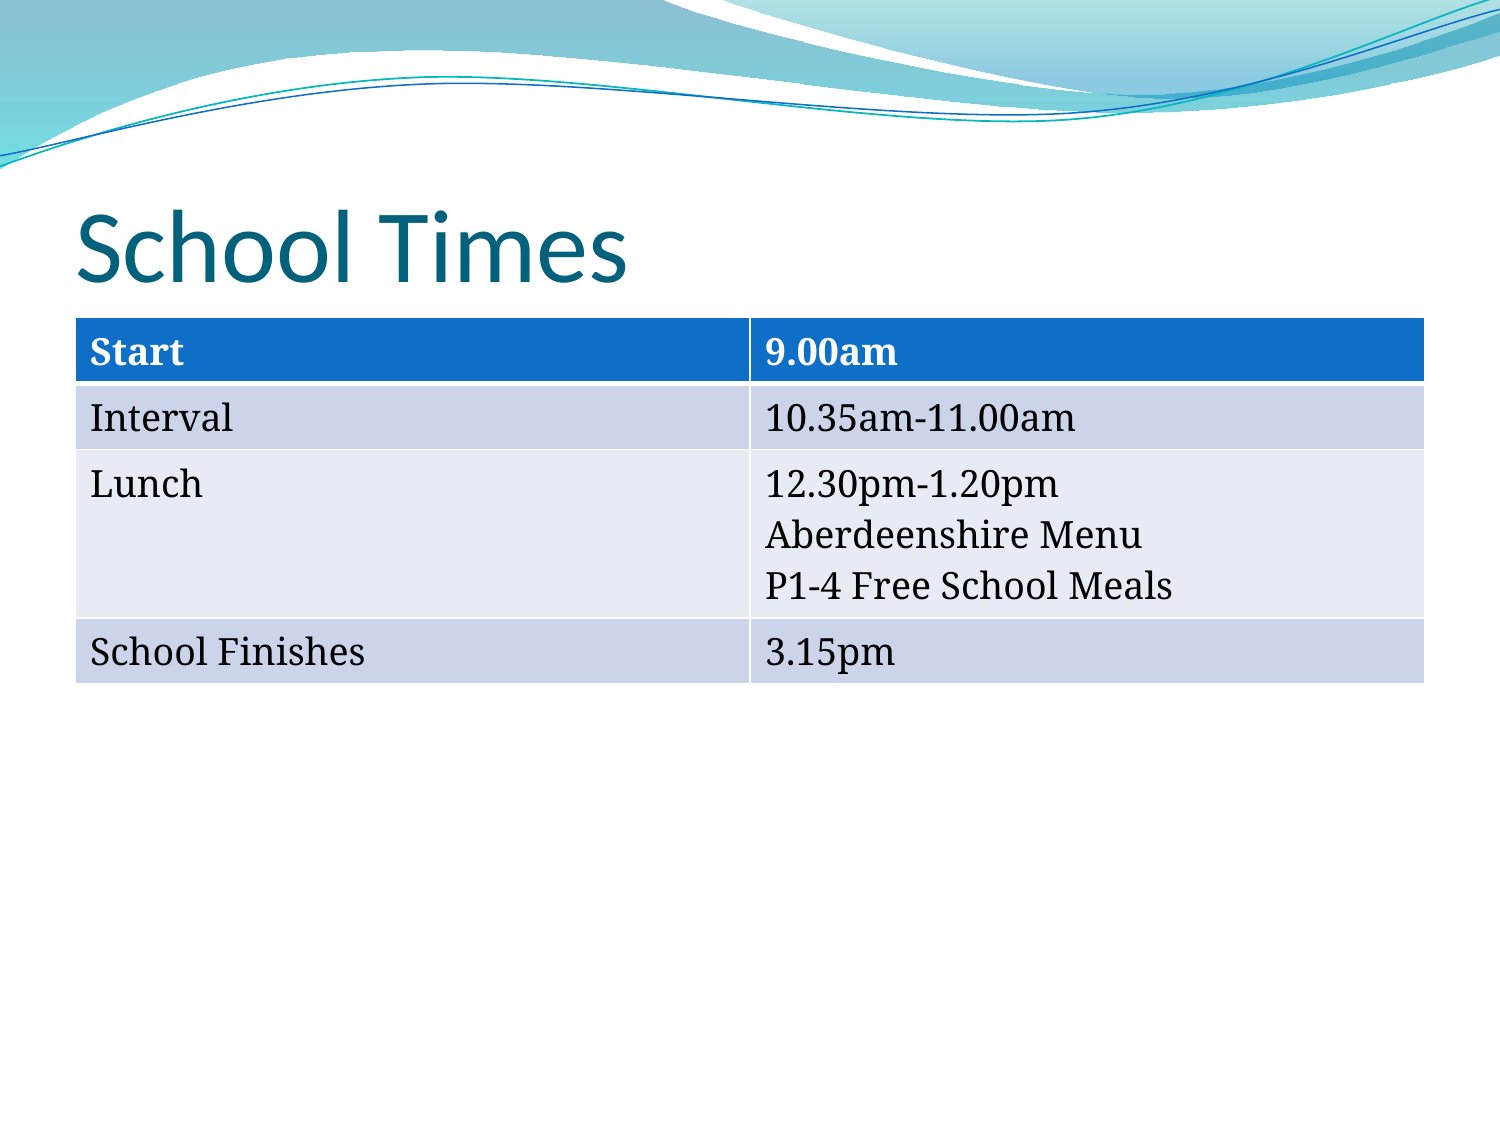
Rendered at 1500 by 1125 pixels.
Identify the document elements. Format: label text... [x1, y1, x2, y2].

table_cell Lunch [76, 450, 749, 617]
title School Times [75, 115, 1425, 303]
table_header 9.00am [751, 318, 1424, 381]
table_cell School Finishes [76, 619, 749, 683]
table_cell 12.30pm-1.20pm Aberdeenshire Menu P1-4 Free School Meals [751, 450, 1424, 617]
table_cell 3.15pm [751, 619, 1424, 683]
table_cell 10.35am-11.00am [751, 386, 1424, 449]
table_header Start [76, 318, 749, 381]
table_cell Interval [76, 386, 749, 449]
